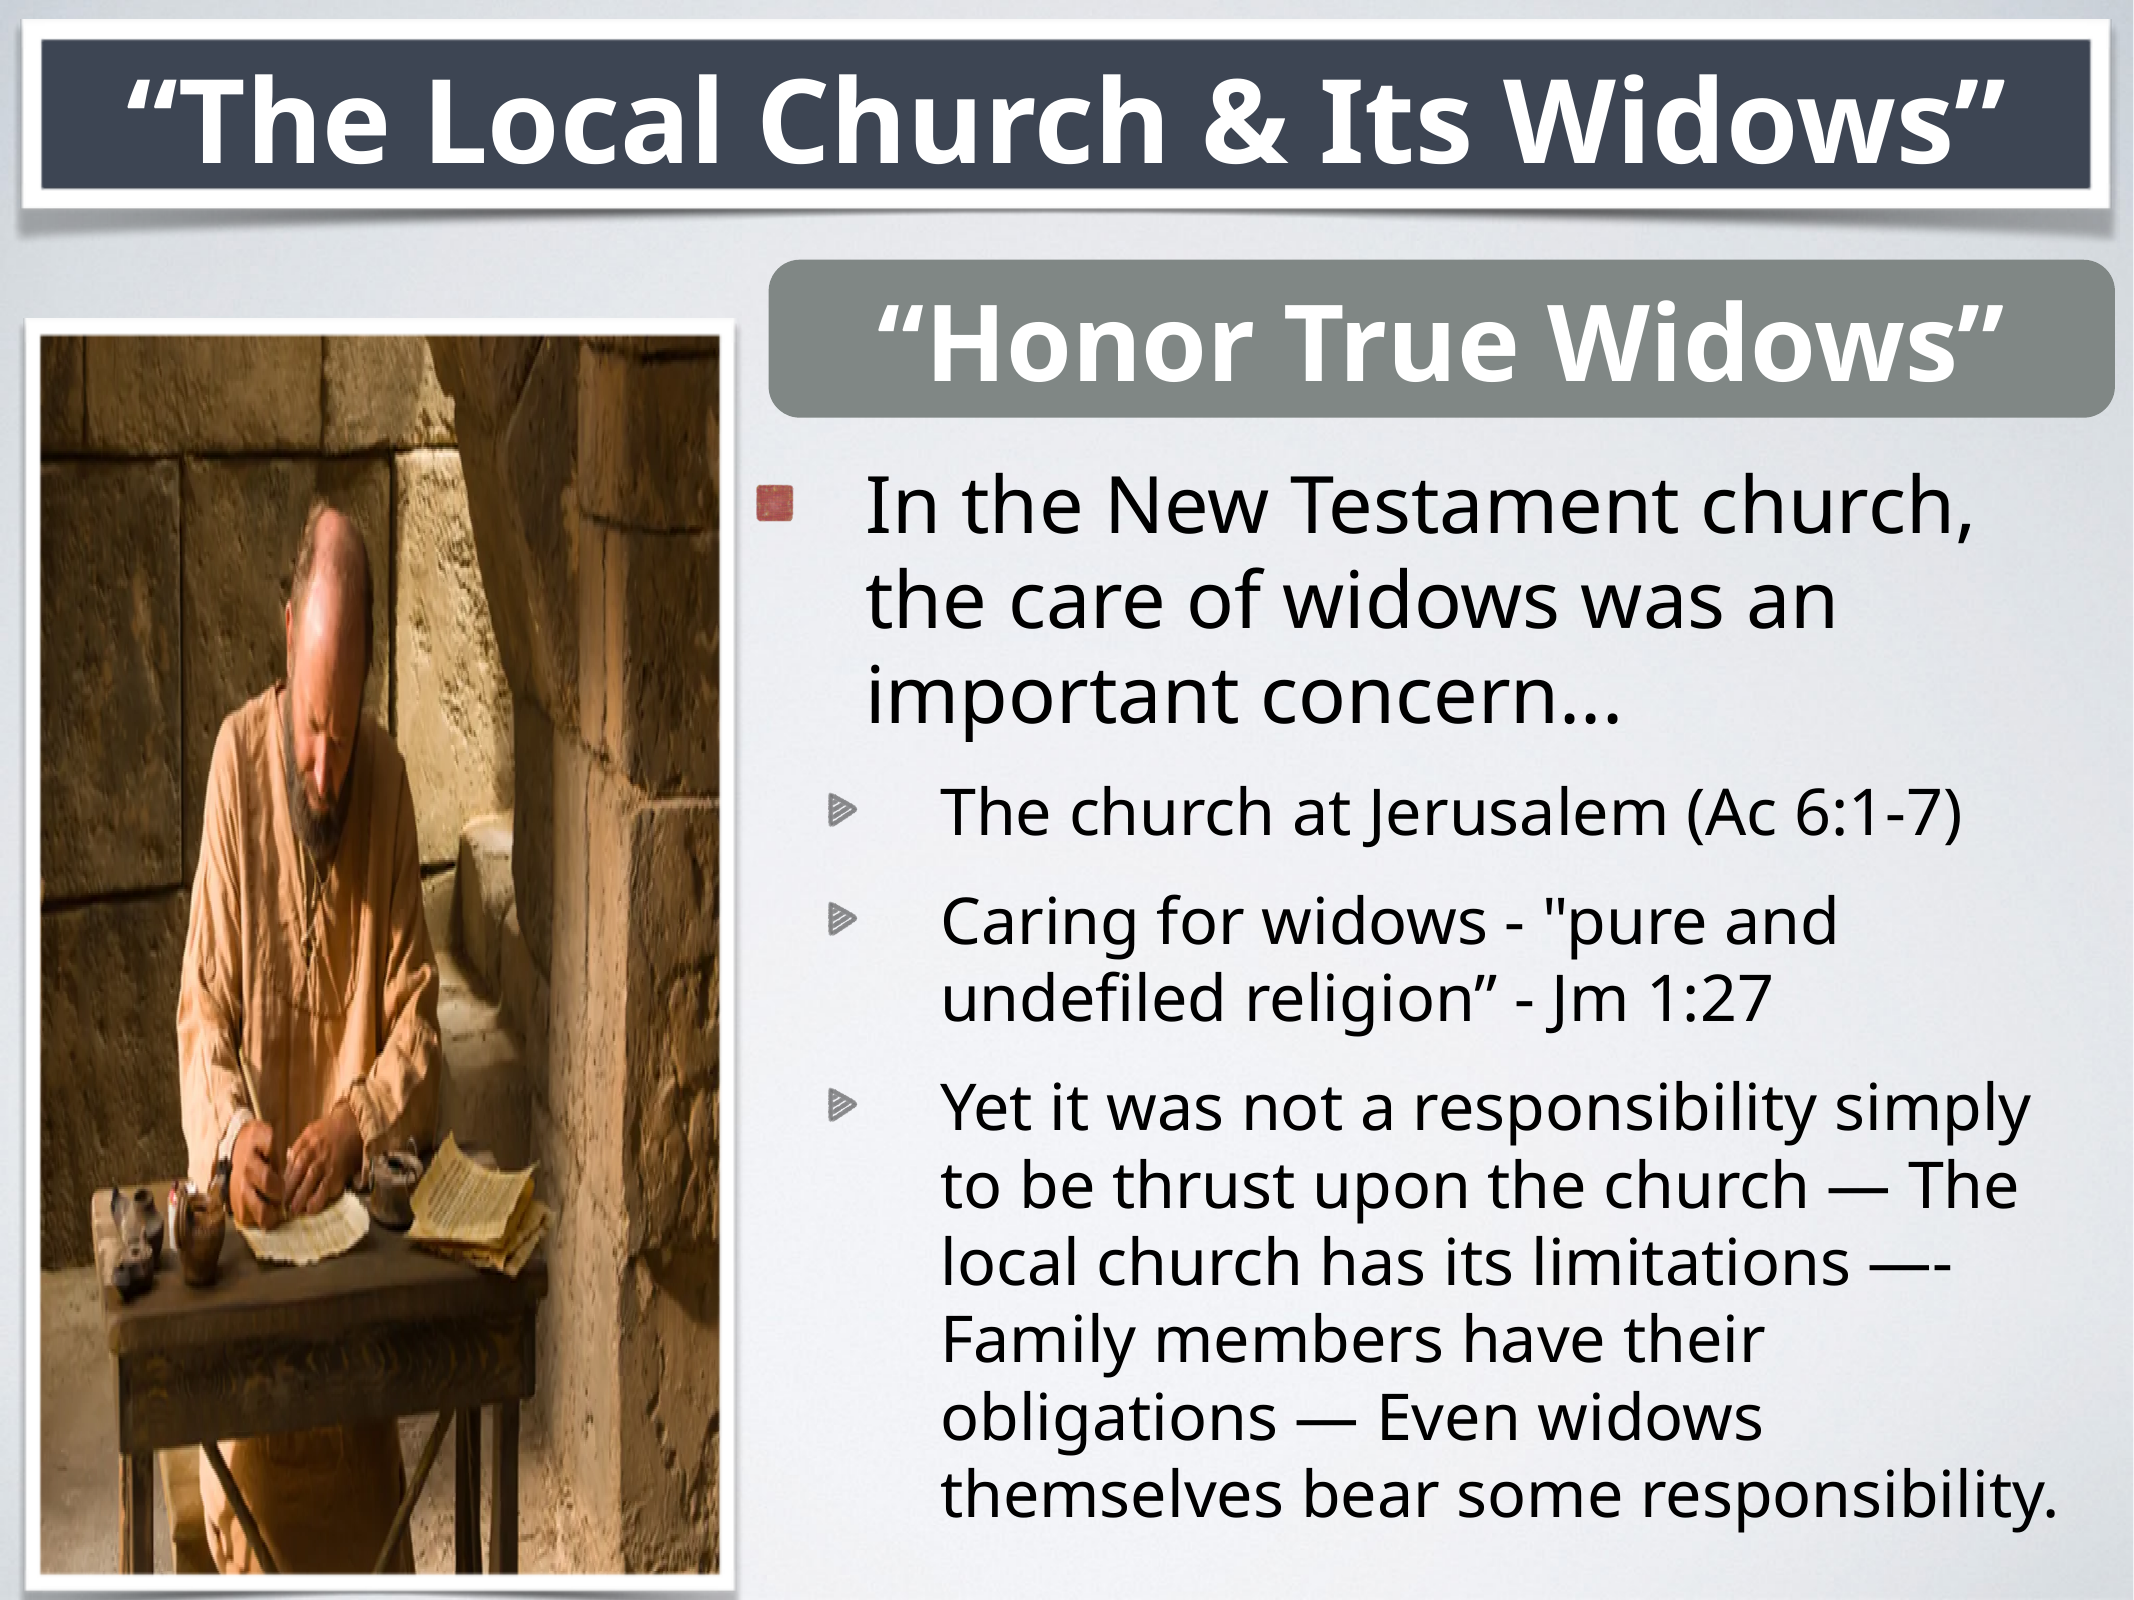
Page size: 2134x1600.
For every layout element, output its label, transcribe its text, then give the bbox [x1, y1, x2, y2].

picture [827, 791, 859, 828]
picture [827, 900, 859, 937]
text_box “Honor True Widows” [768, 259, 2115, 418]
picture [0, 0, 2134, 1600]
text_box In the New Testament church, the care of widows was an important concern... The church at Jerusalem (Ac 6:1-7) Caring for widows - "pure and undefiled religion” - Jm 1:27 Yet it was not a responsibility simply to be thrust upon the church — The local church has its limitations —- Family members have their obligations — Even widows themselves bear some responsibility. [745, 446, 2091, 1540]
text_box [18, 318, 745, 1600]
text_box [13, 19, 2120, 247]
picture [827, 1086, 859, 1123]
picture [752, 480, 798, 525]
